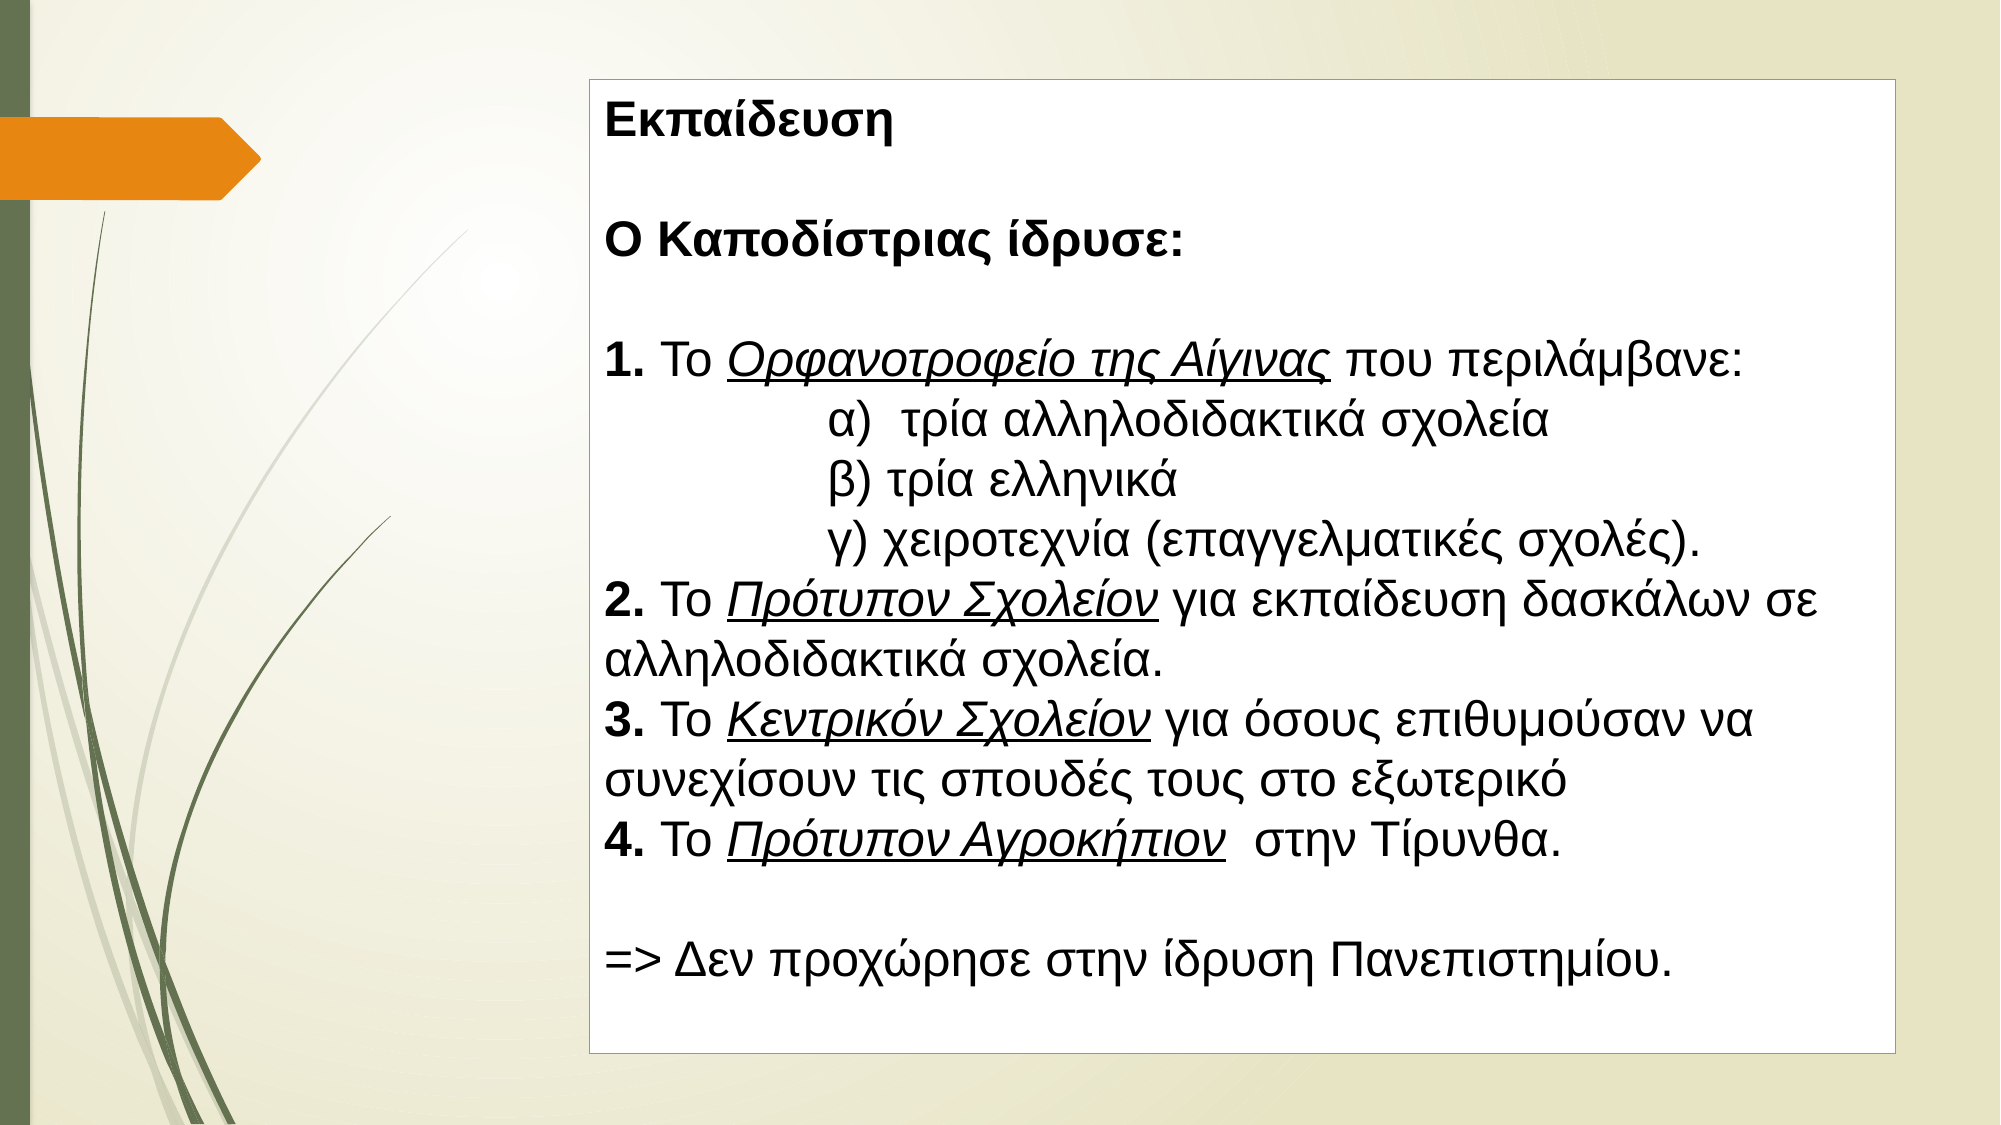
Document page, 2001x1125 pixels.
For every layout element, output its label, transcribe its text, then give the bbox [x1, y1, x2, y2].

text_box Εκπαίδευση Ο Καποδίστριας ίδρυσε: 1. Το Ορφανοτροφείο της Αίγινας που περιλάμβανε: α) τρία αλληλοδιδακτικά σχολεία β) τρία ελληνικά γ) χειροτεχνία (επαγγελματικές σχολές). 2. Το Πρότυπον Σχολείον για εκπαίδευση δασκάλων σε αλληλοδιδακτικά σχολεία. 3. Το Κεντρικόν Σχολείον για όσους επιθυμούσαν να συνεχίσουν τις σπουδές τους στο εξωτερικό 4. Το Πρότυπον Αγροκήπιον στην Τίρυνθα. => Δεν προχώρησε στην ίδρυση Πανεπιστημίου. [589, 79, 1896, 1054]
